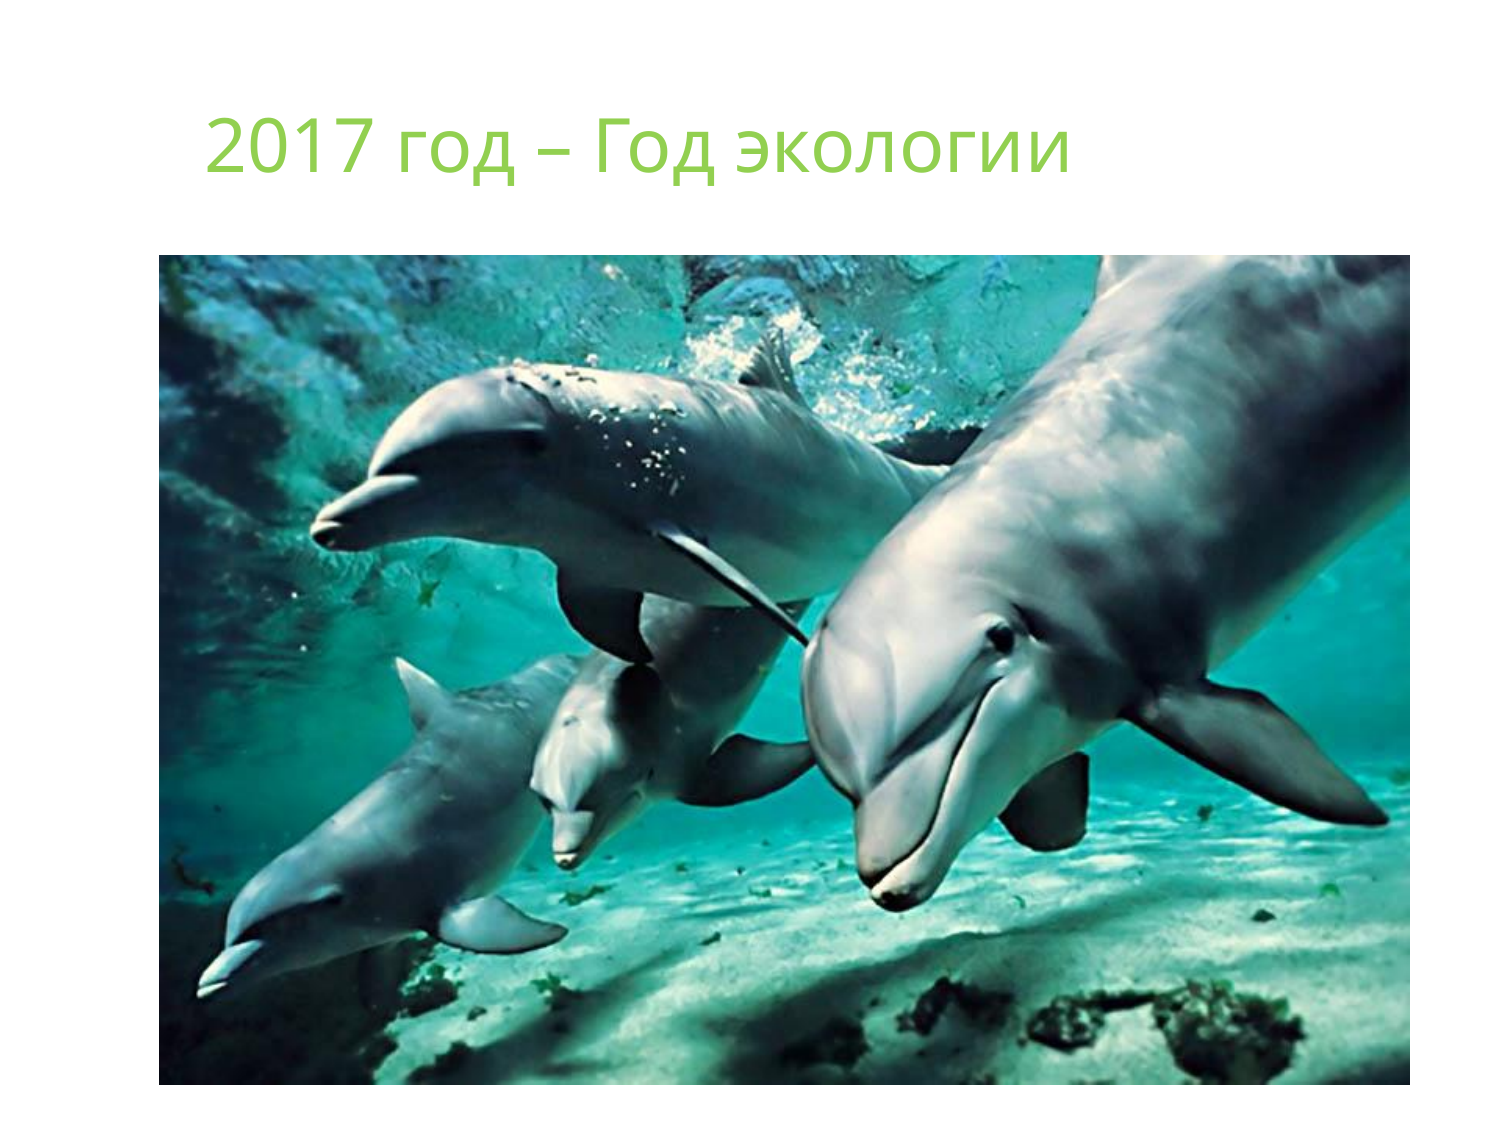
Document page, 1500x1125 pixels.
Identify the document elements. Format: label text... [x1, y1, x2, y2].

picture [159, 805, 168, 814]
text_box 2017 год – Год экологии [189, 89, 1090, 195]
picture [159, 255, 1410, 1086]
